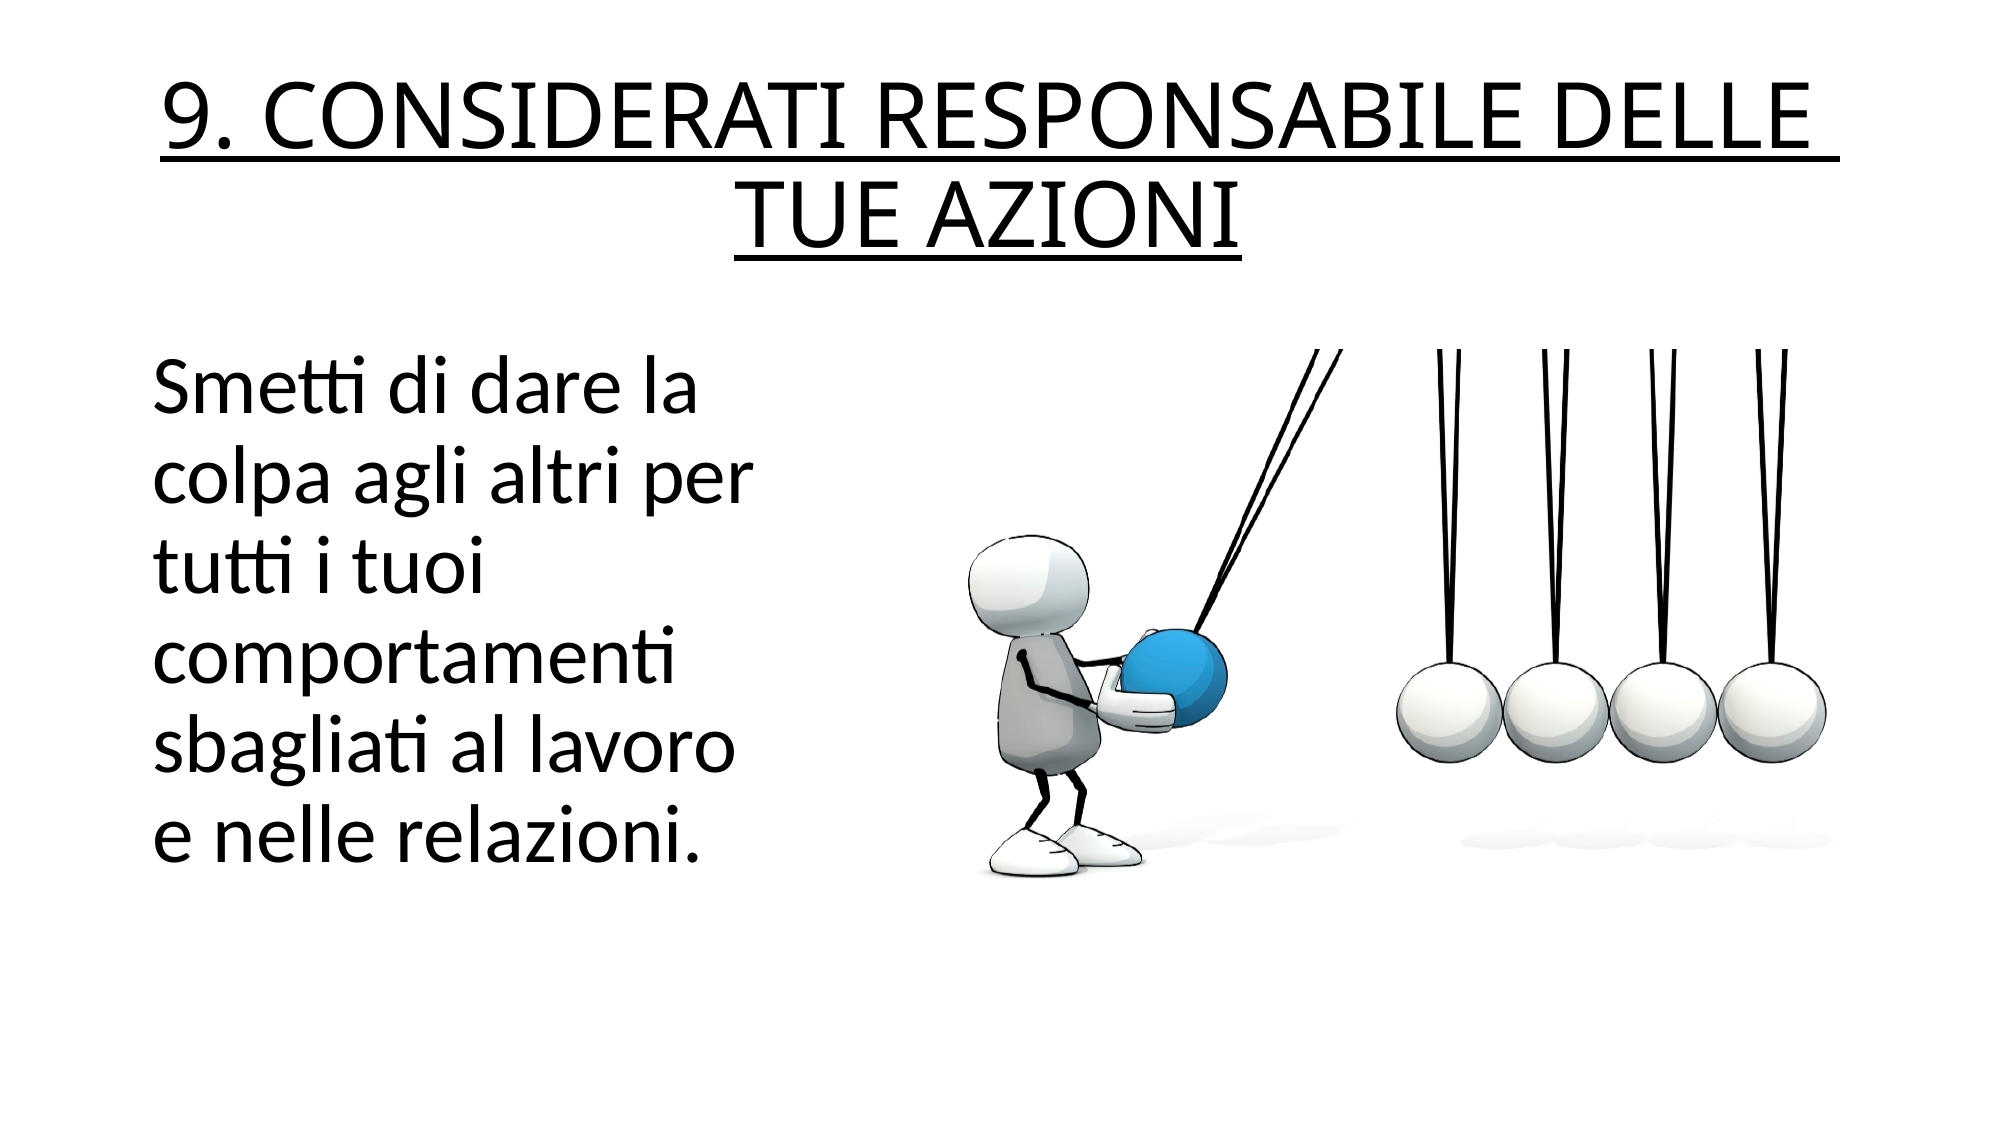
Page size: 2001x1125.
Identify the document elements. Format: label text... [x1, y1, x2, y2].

title 9. CONSIDERATI RESPONSABILE DELLE TUE AZIONI [137, 59, 1863, 278]
list Smetti di dare la colpa agli altri per tutti i tuoi comportamenti sbagliati al lavoro e nelle relazioni. [137, 334, 775, 976]
picture [953, 348, 1892, 962]
